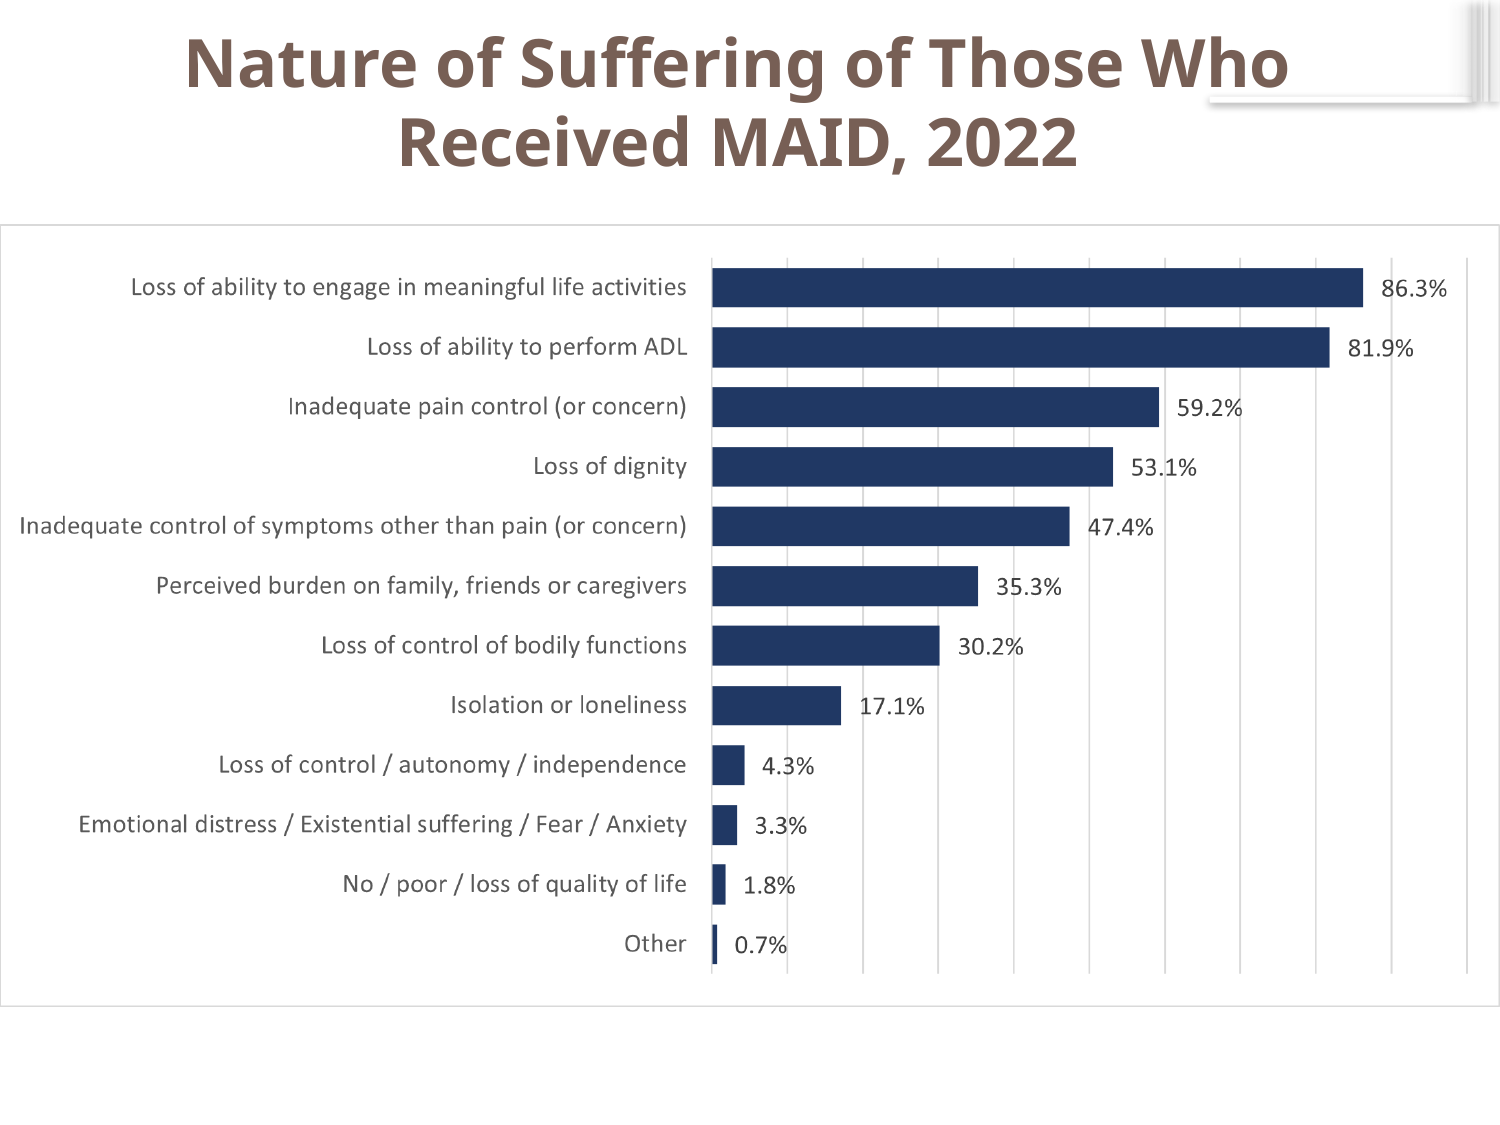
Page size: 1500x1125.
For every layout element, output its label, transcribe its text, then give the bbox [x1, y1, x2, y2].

title Nature of Suffering of Those Who Received MAID, 2022 [62, 12, 1413, 188]
picture [0, 224, 1500, 1008]
